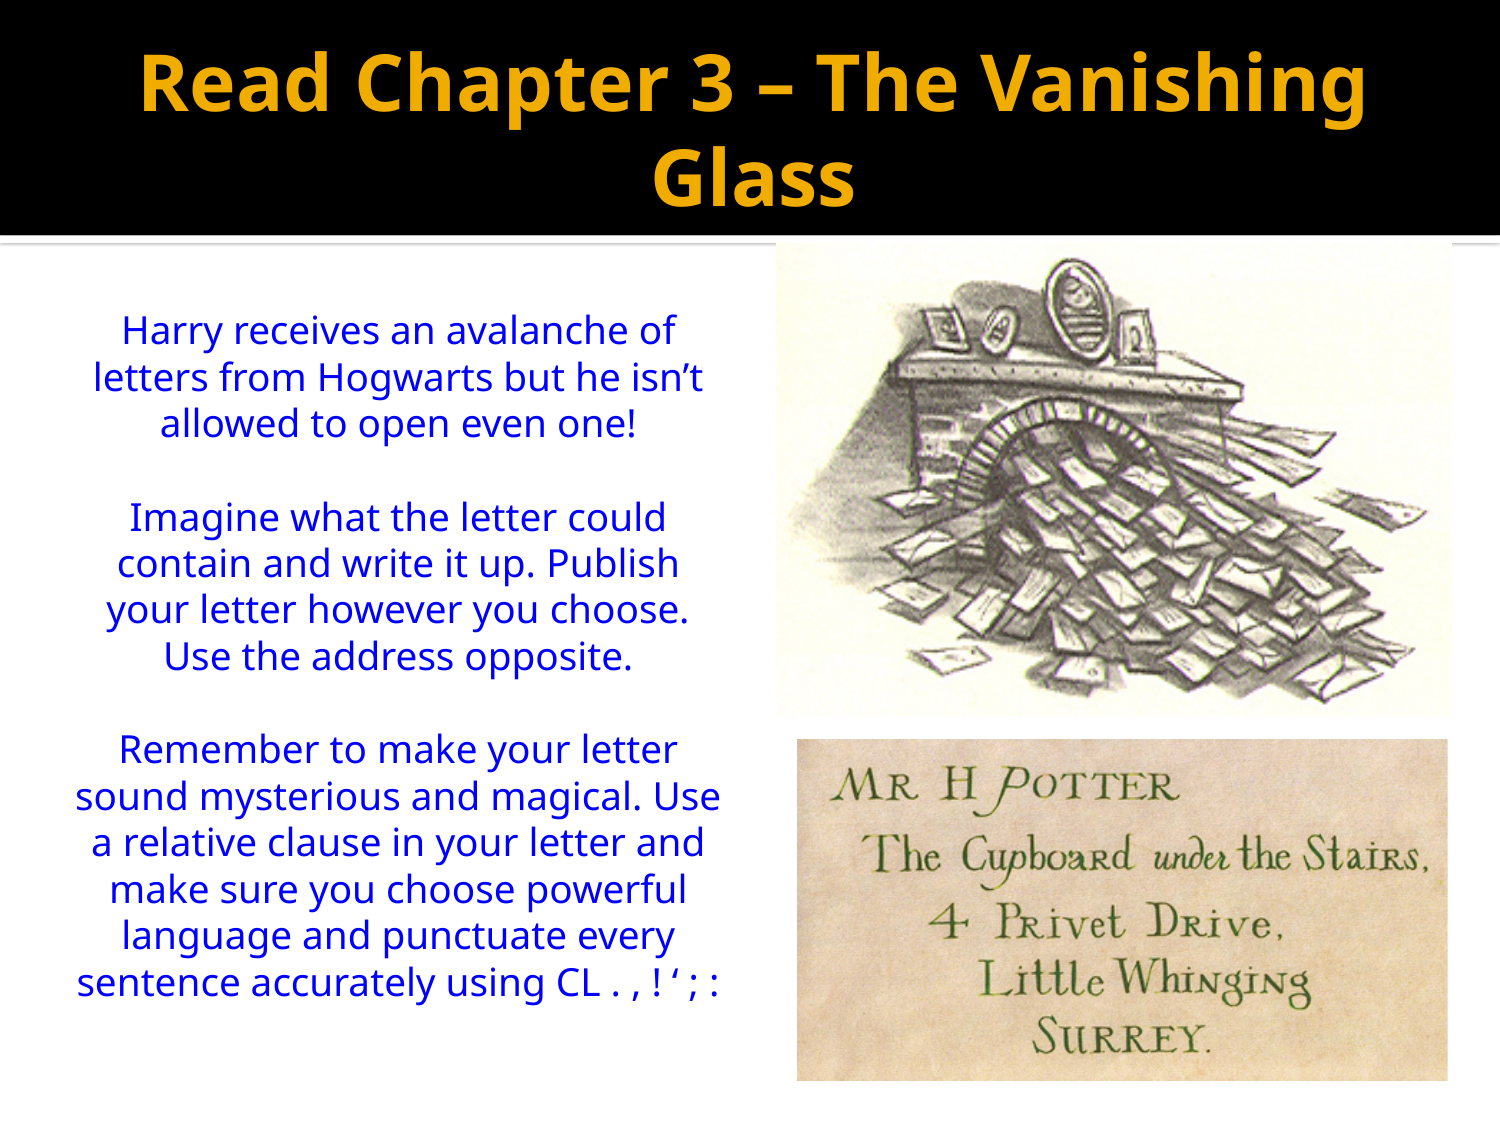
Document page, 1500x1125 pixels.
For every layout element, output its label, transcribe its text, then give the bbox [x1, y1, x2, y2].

title Read Chapter 3 – The Vanishing Glass [75, 24, 1425, 231]
picture [776, 243, 1452, 717]
list Harry receives an avalanche of letters from Hogwarts but he isn’t allowed to open even one! Imagine what the letter could contain and write it up. Publish your letter however you choose. Use the address opposite. Remember to make your letter sound mysterious and magical. Use a relative clause in your letter and make sure you choose powerful language and punctuate every sentence accurately using CL . , ! ‘ ; : [41, 291, 738, 1050]
picture [797, 739, 1448, 1081]
